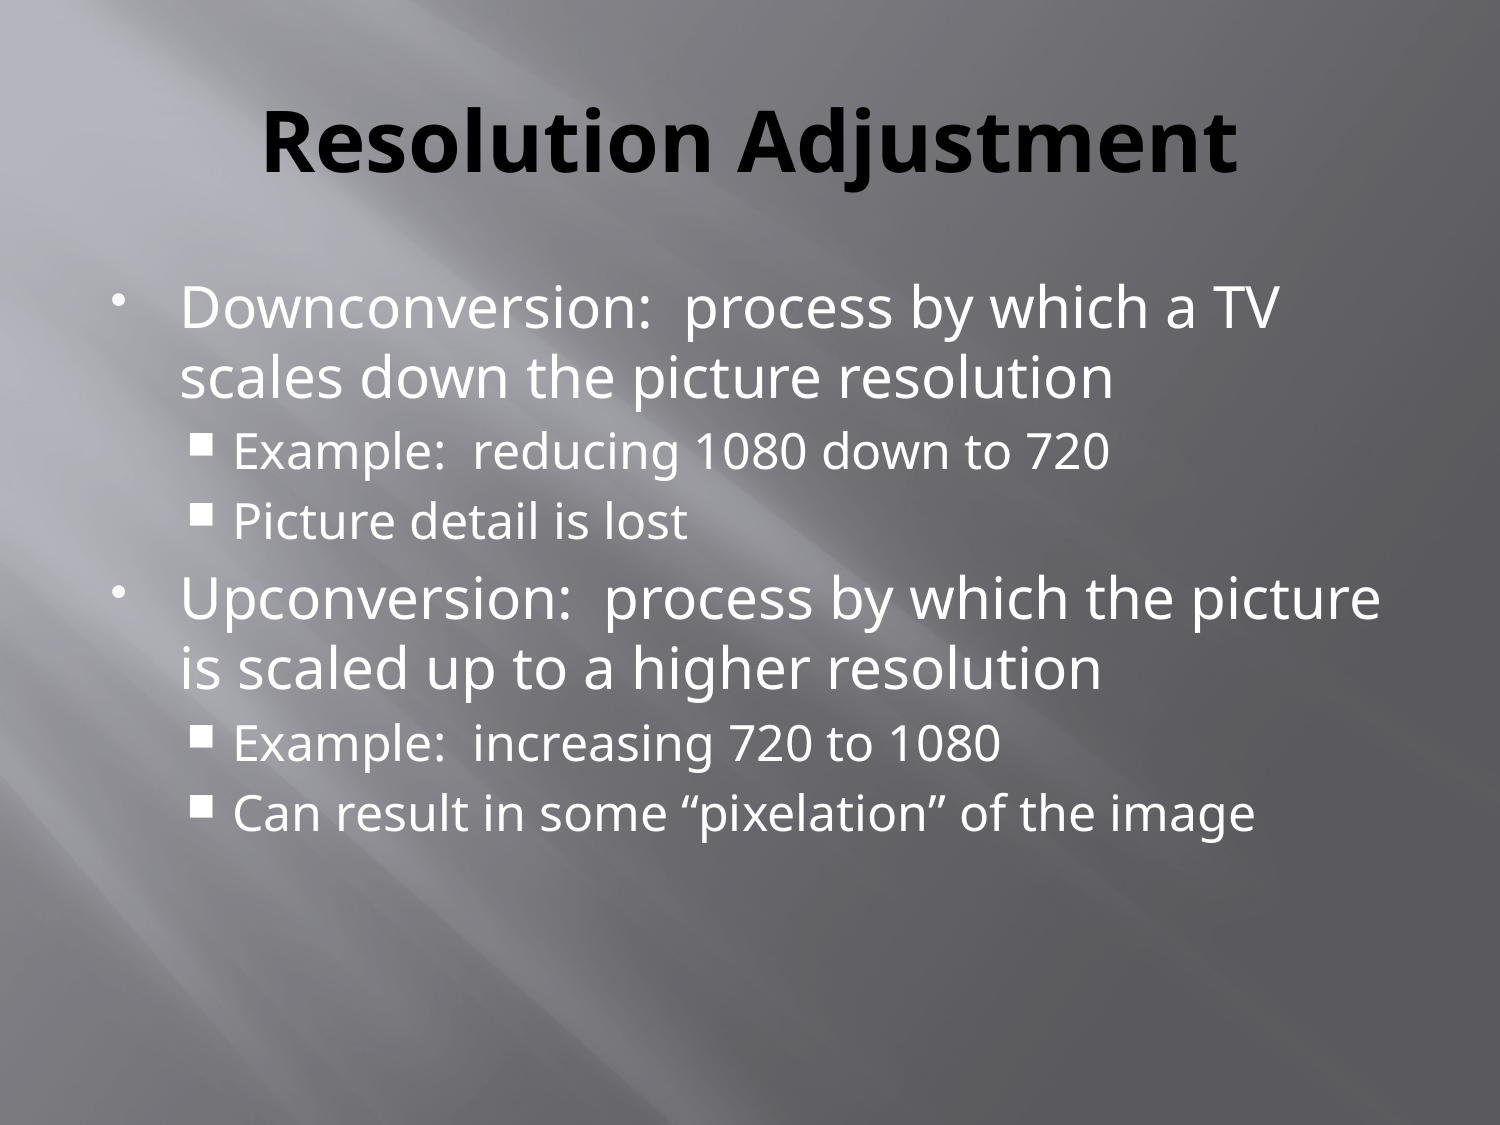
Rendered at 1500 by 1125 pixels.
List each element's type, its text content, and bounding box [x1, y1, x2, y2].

title Resolution Adjustment [75, 45, 1425, 233]
list Downconversion: process by which a TV scales down the picture resolution Example: reducing 1080 down to 720 Picture detail is lost Upconversion: process by which the picture is scaled up to a higher resolution Example: increasing 720 to 1080 Can result in some “pixelation” of the image [75, 262, 1425, 1035]
